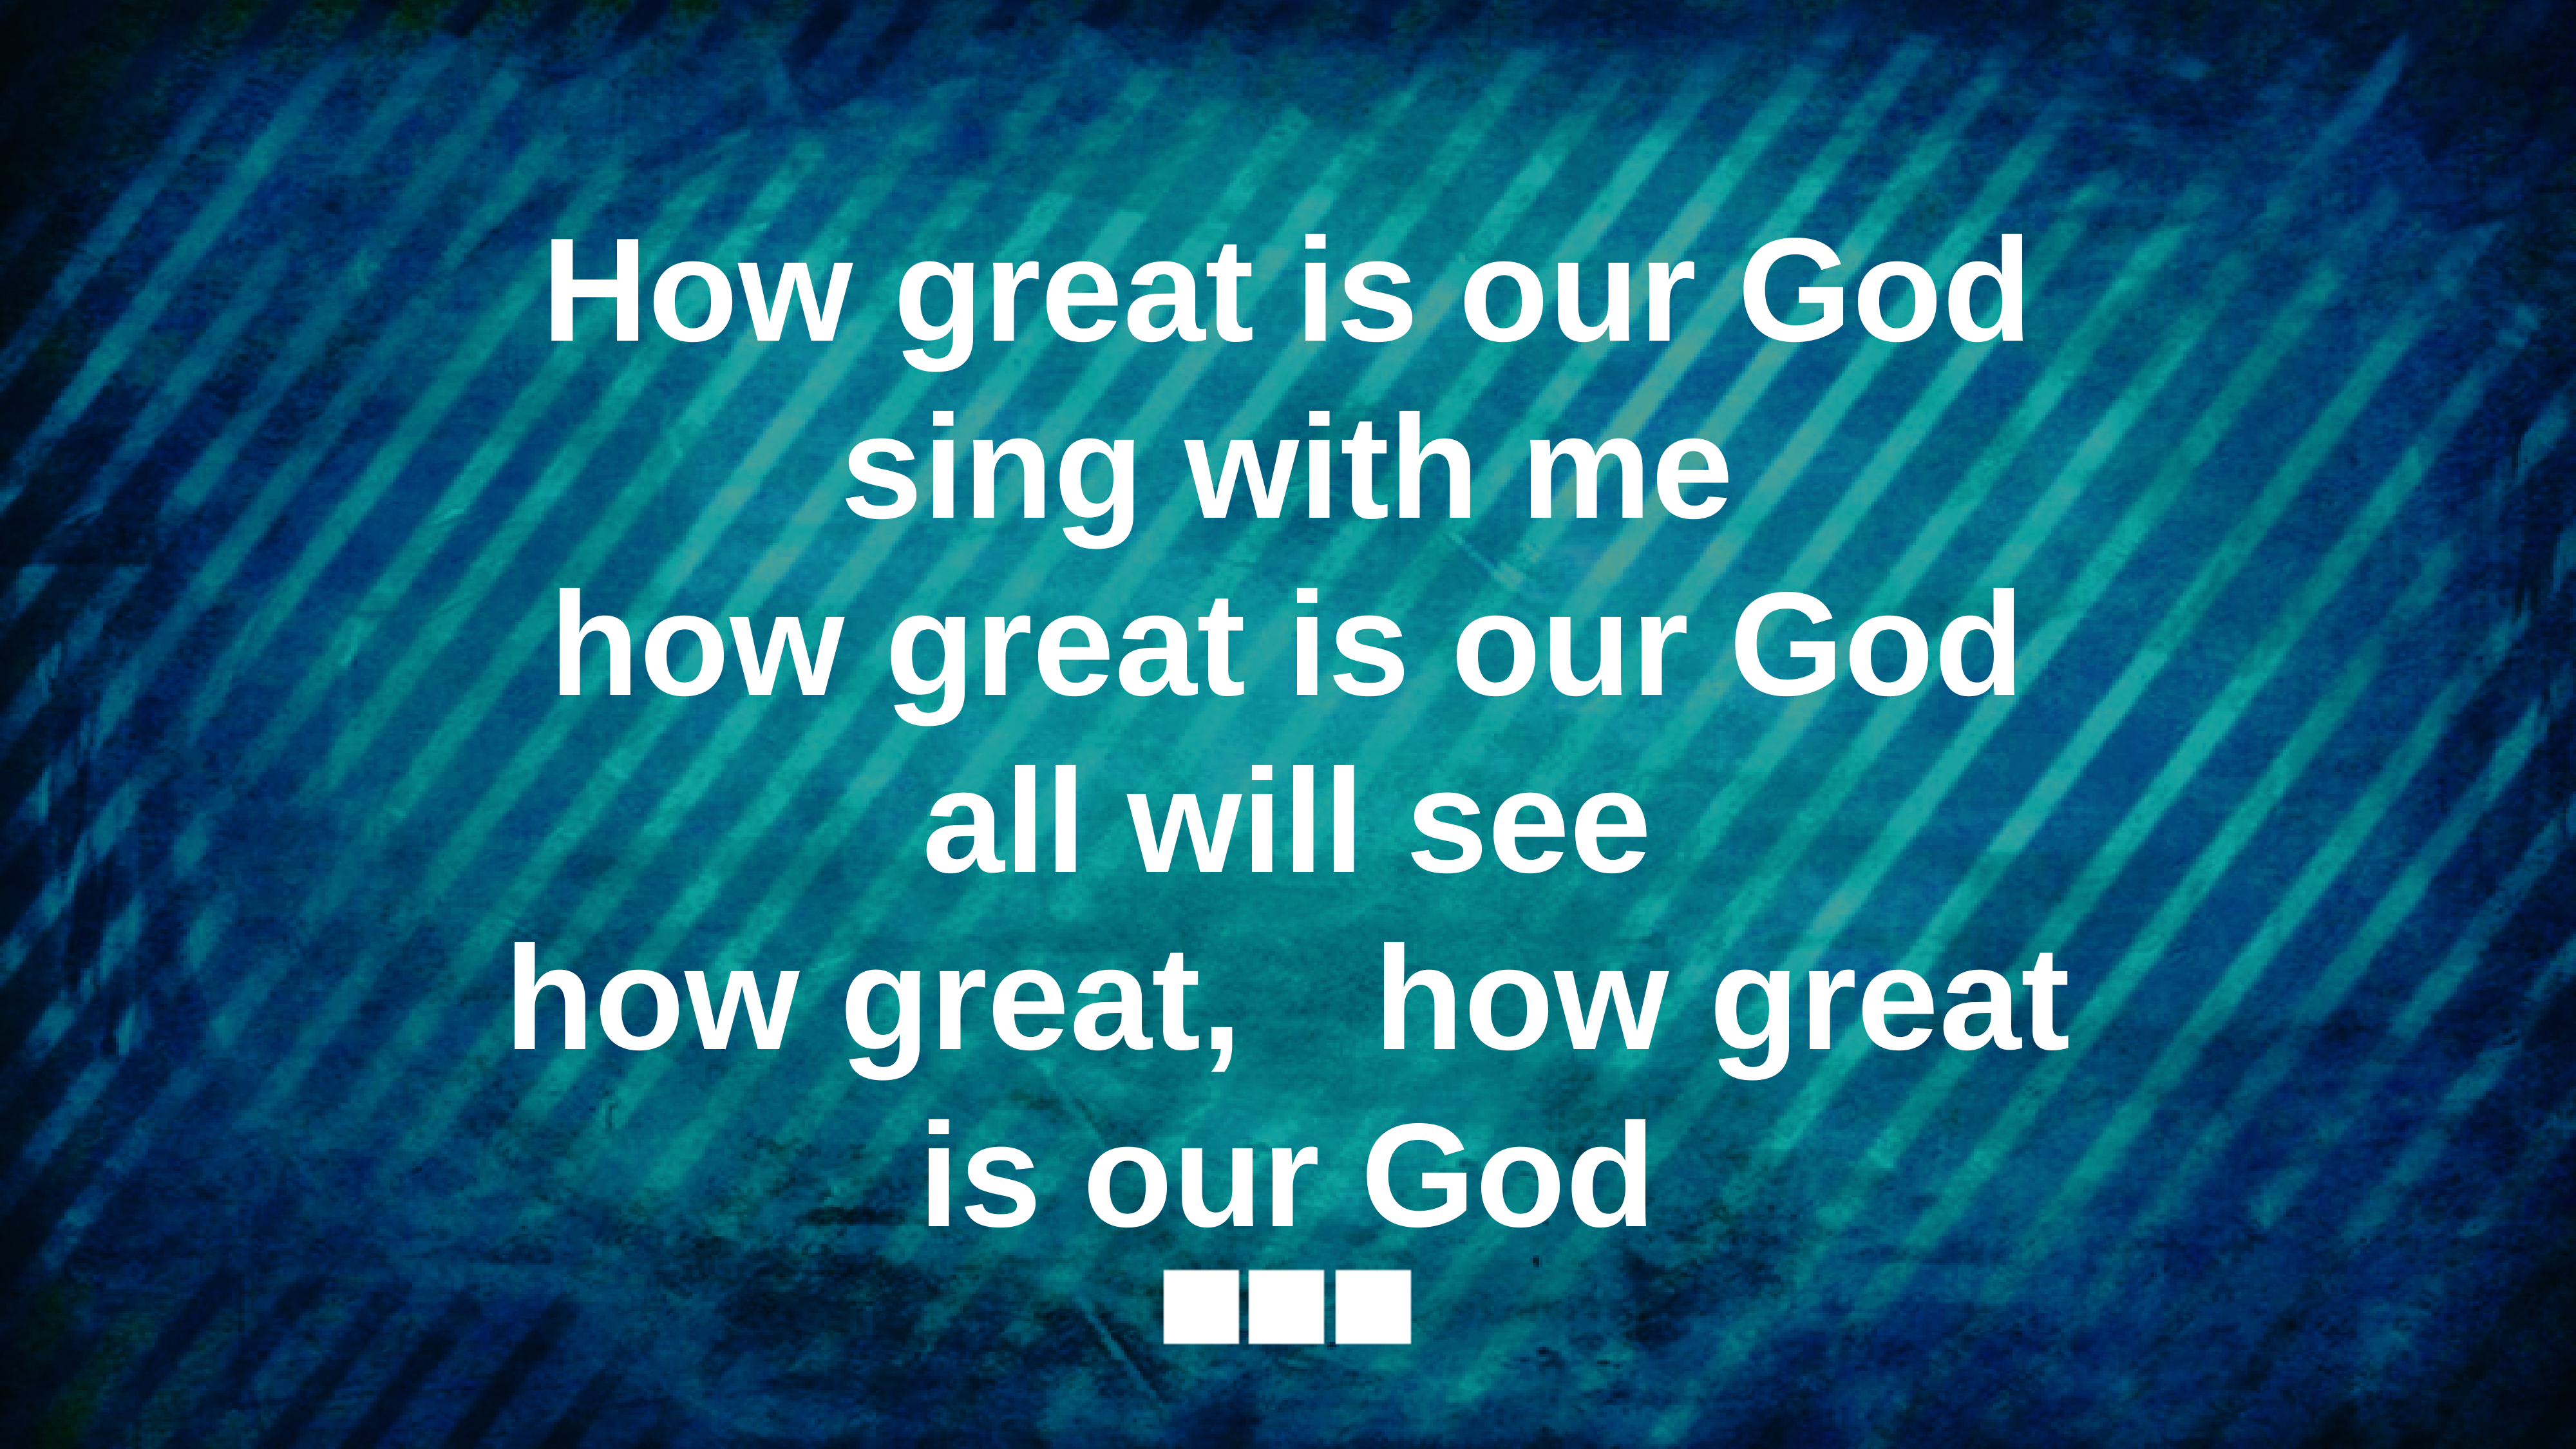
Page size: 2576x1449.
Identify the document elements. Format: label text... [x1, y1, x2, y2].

picture [1227, 1352, 1236, 1356]
picture [1244, 1345, 1249, 1349]
picture [1421, 1283, 1429, 1286]
picture [1182, 1348, 1197, 1356]
picture [1141, 1263, 1435, 1356]
picture [1141, 1348, 1159, 1356]
picture [1414, 1293, 1419, 1296]
list How great is our God sing with me how great is our God all will see how great, how great is our God [0, 0, 2576, 1449]
